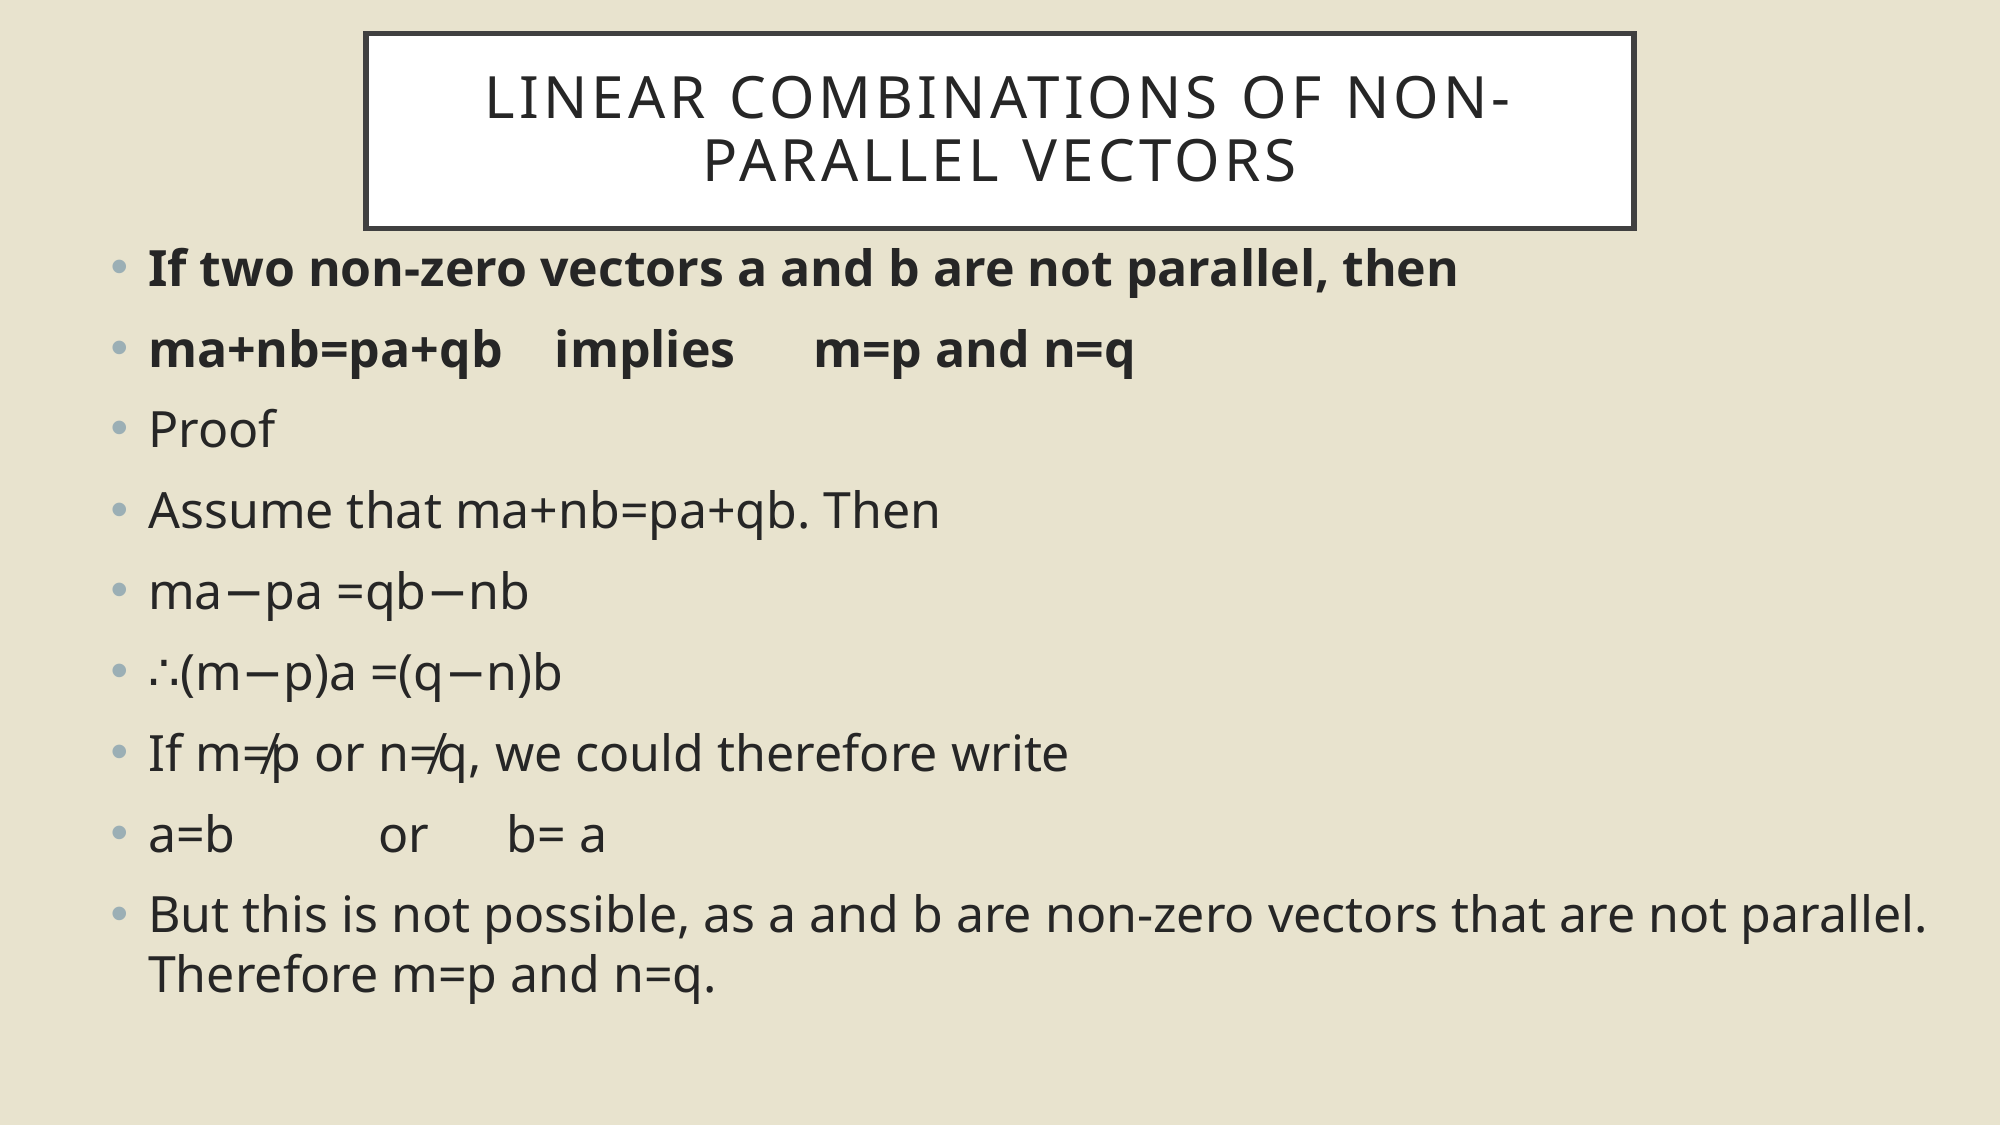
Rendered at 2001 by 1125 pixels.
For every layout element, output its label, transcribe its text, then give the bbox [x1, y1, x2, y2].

title Linear combinations of non-parallel vectors [363, 31, 1637, 231]
